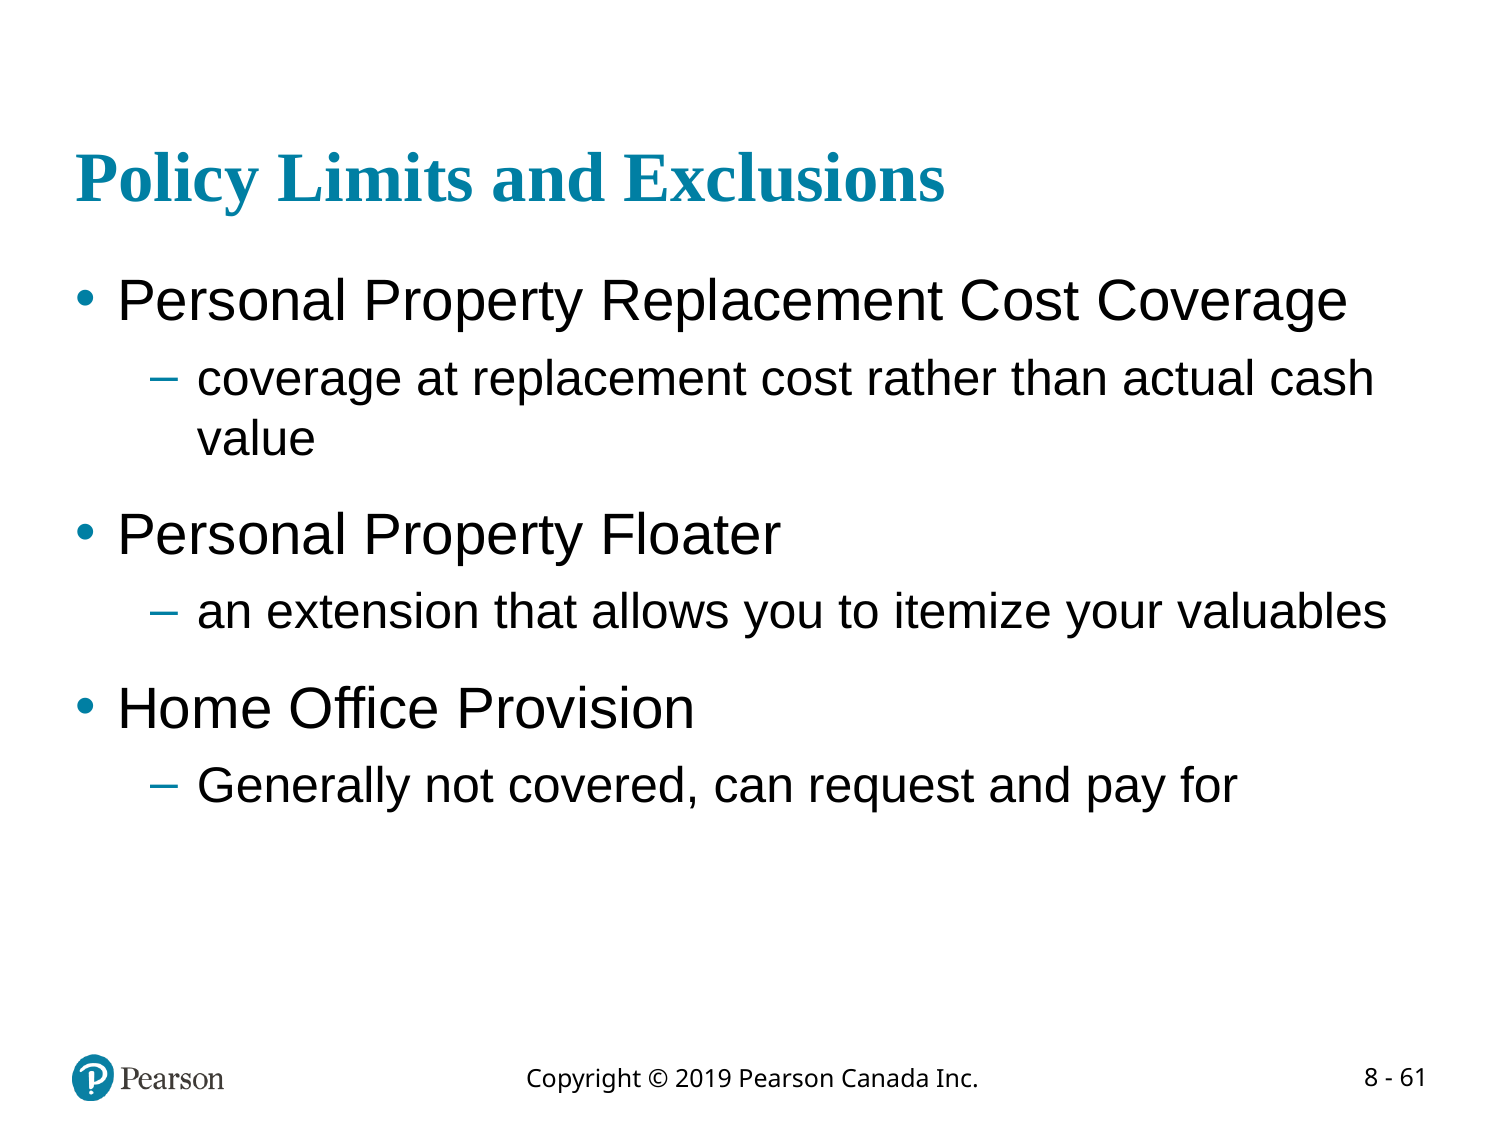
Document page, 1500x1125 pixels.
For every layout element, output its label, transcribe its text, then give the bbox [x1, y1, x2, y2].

picture [72, 1087, 83, 1101]
title Policy Limits and Exclusions [75, 35, 1425, 216]
picture [72, 1054, 89, 1072]
picture [99, 1054, 224, 1101]
picture [81, 1064, 107, 1089]
list Personal Property Replacement Cost Coverage coverage at replacement cost rather than actual cash value Personal Property Floater an extension that allows you to itemize your valuables Home Office Provision Generally not covered, can request and pay for [75, 262, 1425, 1005]
